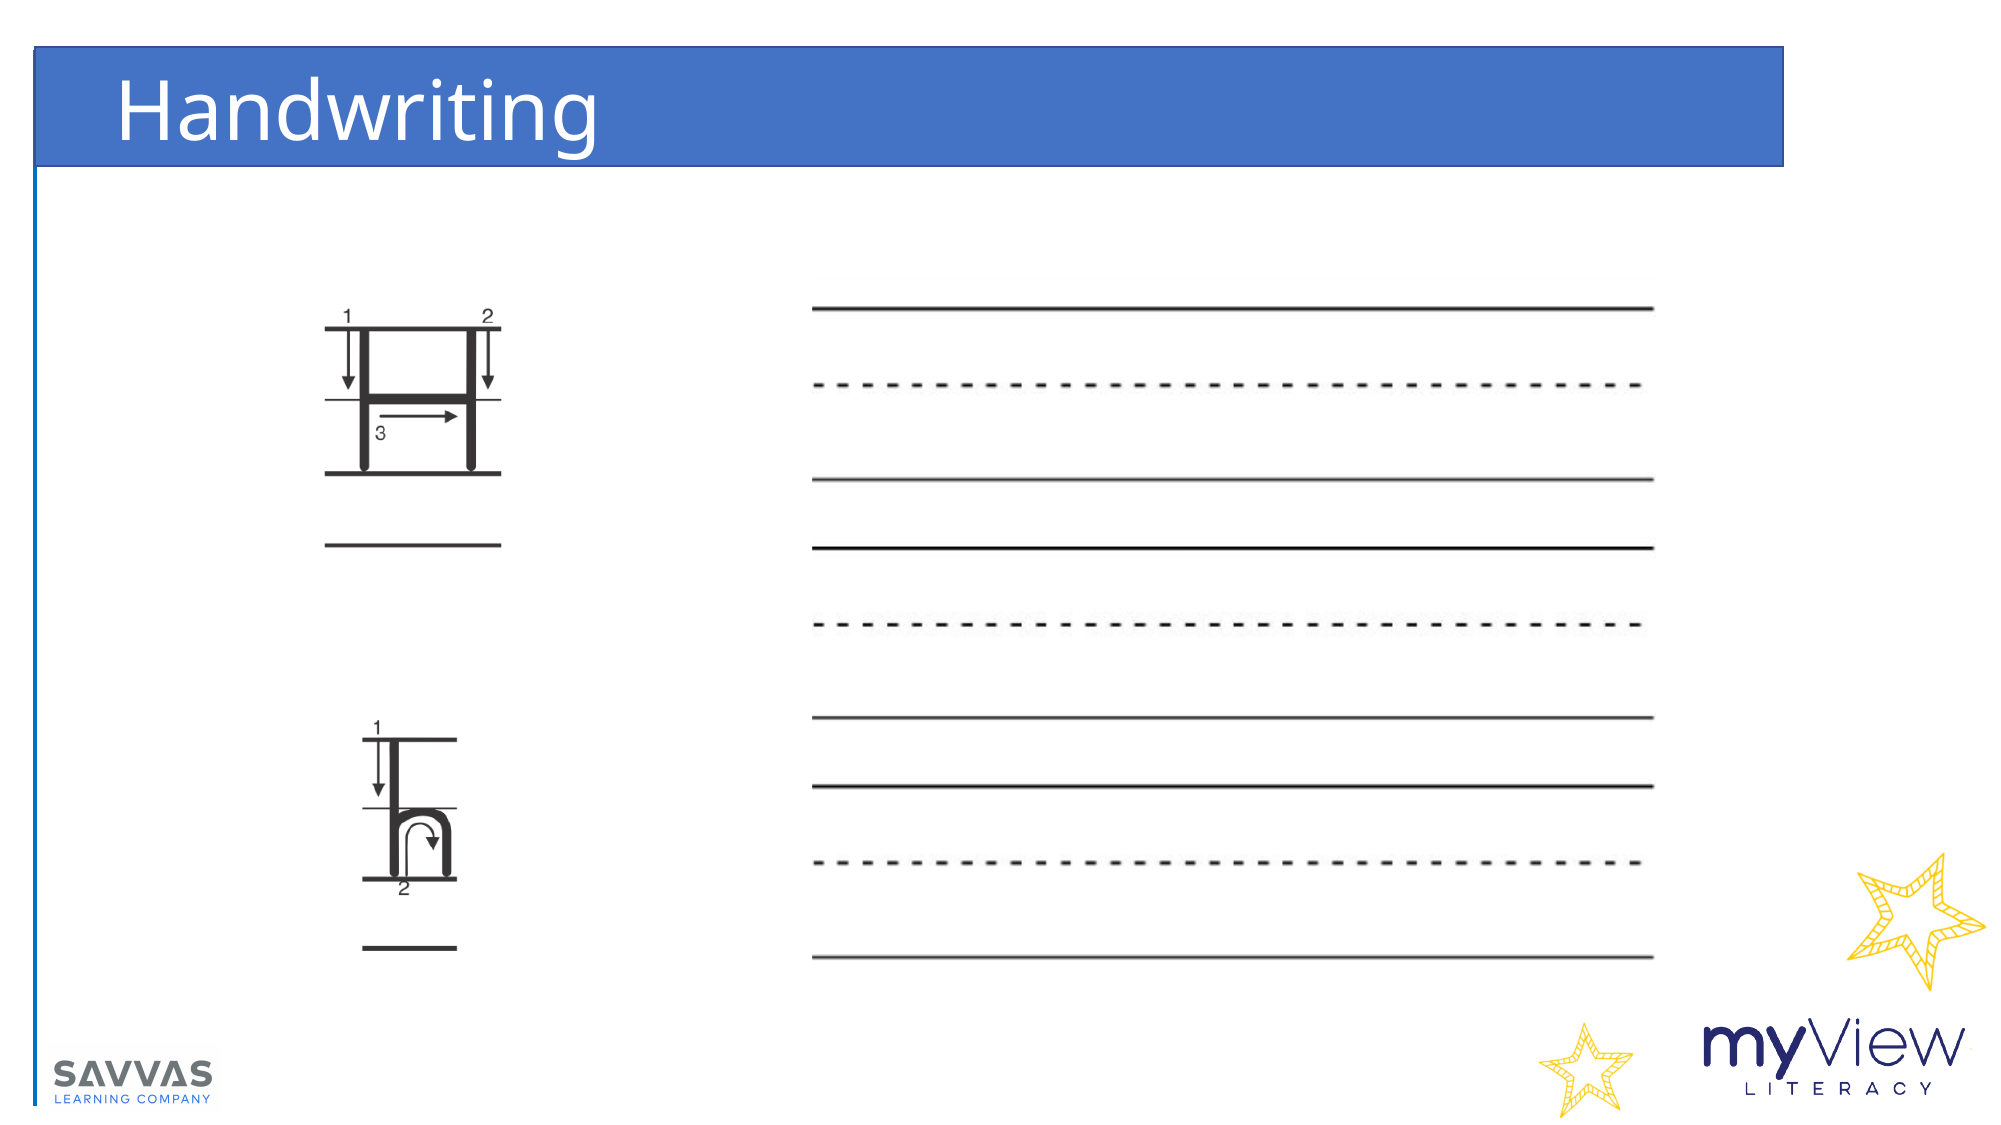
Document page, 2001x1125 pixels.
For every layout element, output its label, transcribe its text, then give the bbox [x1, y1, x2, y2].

picture [48, 1043, 220, 1113]
text_box Handwriting [34, 46, 1784, 167]
picture [762, 259, 2000, 1125]
picture [327, 701, 506, 980]
picture [306, 300, 527, 568]
